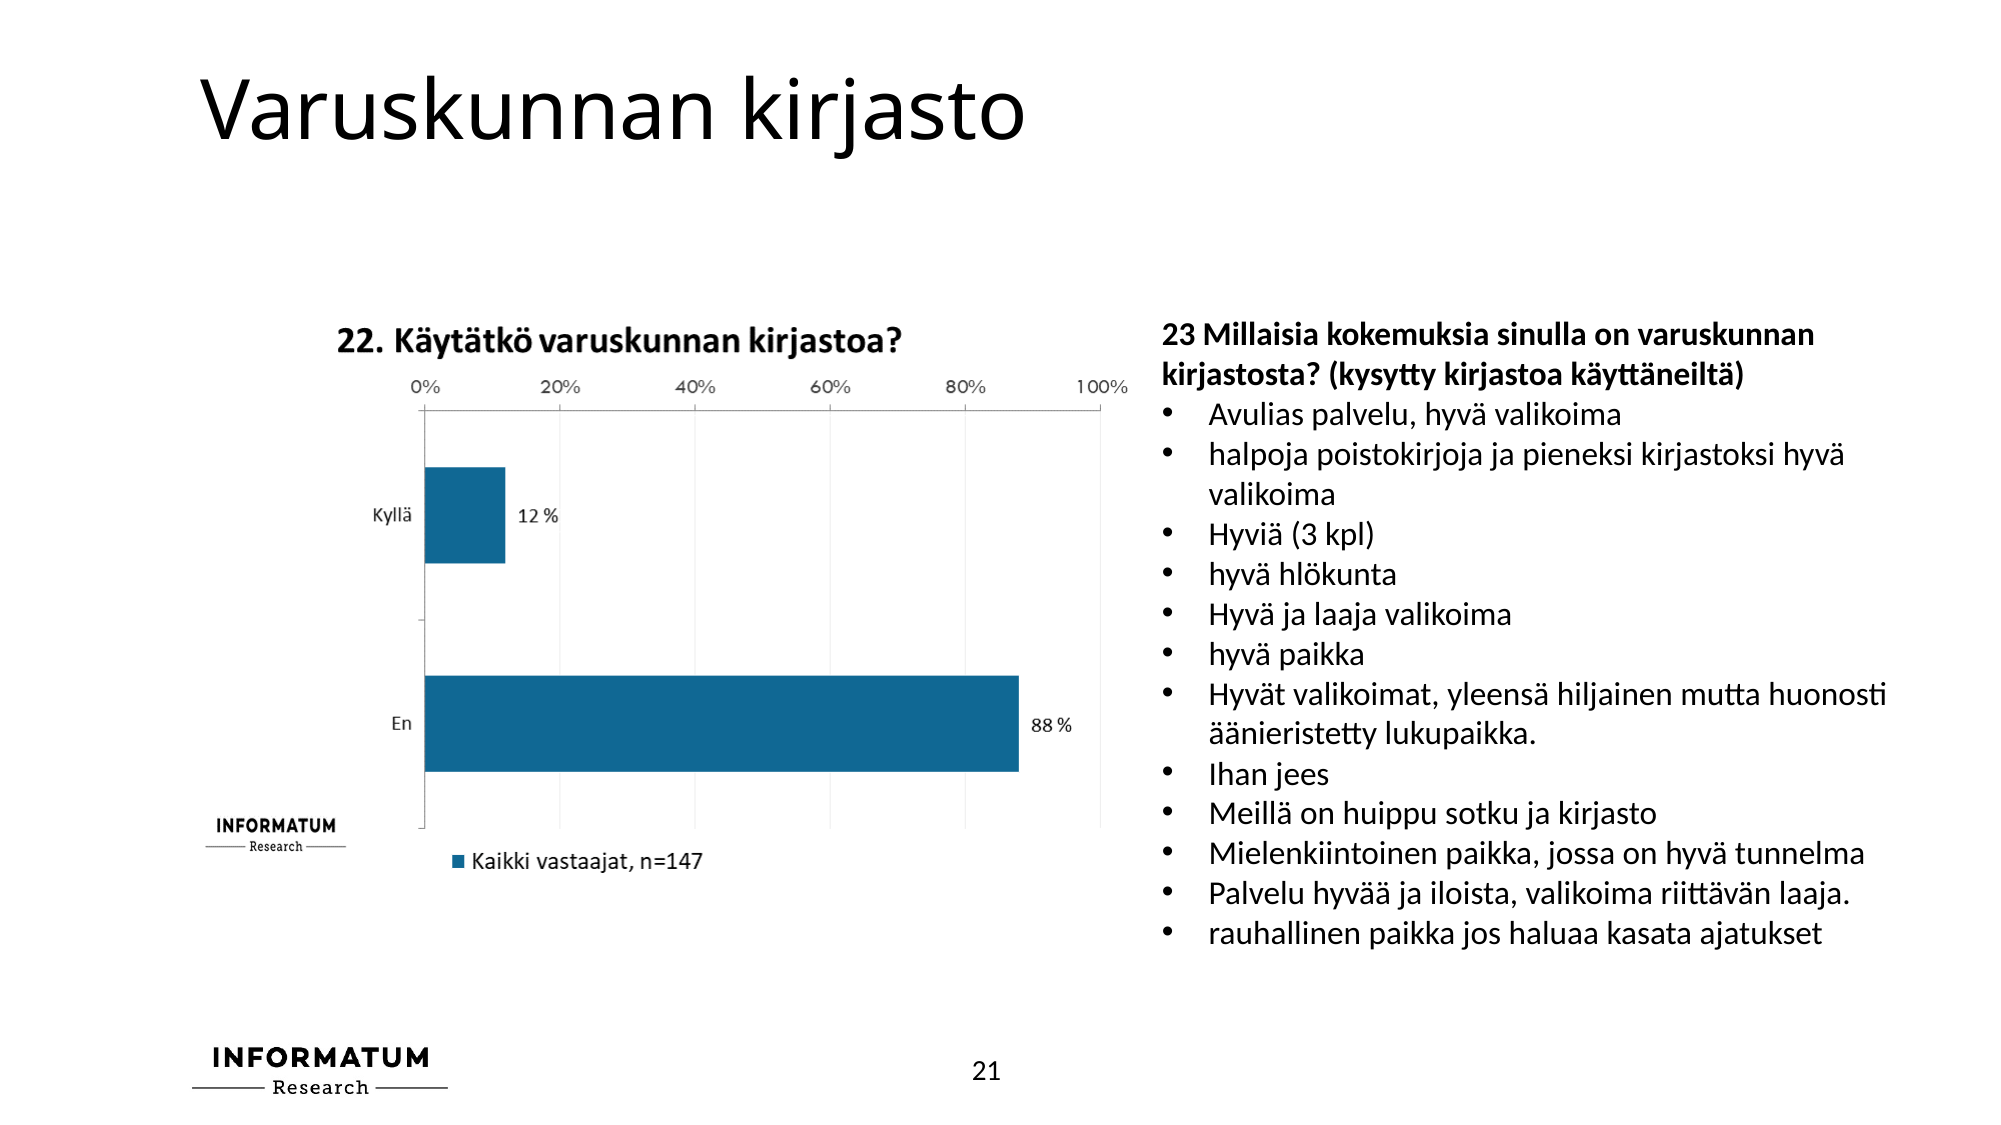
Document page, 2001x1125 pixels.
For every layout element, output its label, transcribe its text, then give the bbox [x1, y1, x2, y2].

text_box 23 Millaisia kokemuksia sinulla on varuskunnan kirjastosta? (kysytty kirjastoa käyttäneiltä) Avulias palvelu, hyvä valikoima halpoja poistokirjoja ja pieneksi kirjastoksi hyvä valikoima Hyviä (3 kpl) hyvä hlökunta Hyvä ja laaja valikoima hyvä paikka Hyvät valikoimat, yleensä hiljainen mutta huonosti äänieristetty lukupaikka. Ihan jees Meillä on huippu sotku ja kirjasto Mielenkiintoinen paikka, jossa on hyvä tunnelma Palvelu hyvää ja iloista, valikoima riittävän laaja. rauhallinen paikka jos haluaa kasata ajatukset [1147, 305, 1912, 999]
title Varuskunnan kirjasto [184, 60, 1727, 279]
picture [189, 1042, 450, 1098]
picture [184, 302, 1169, 885]
